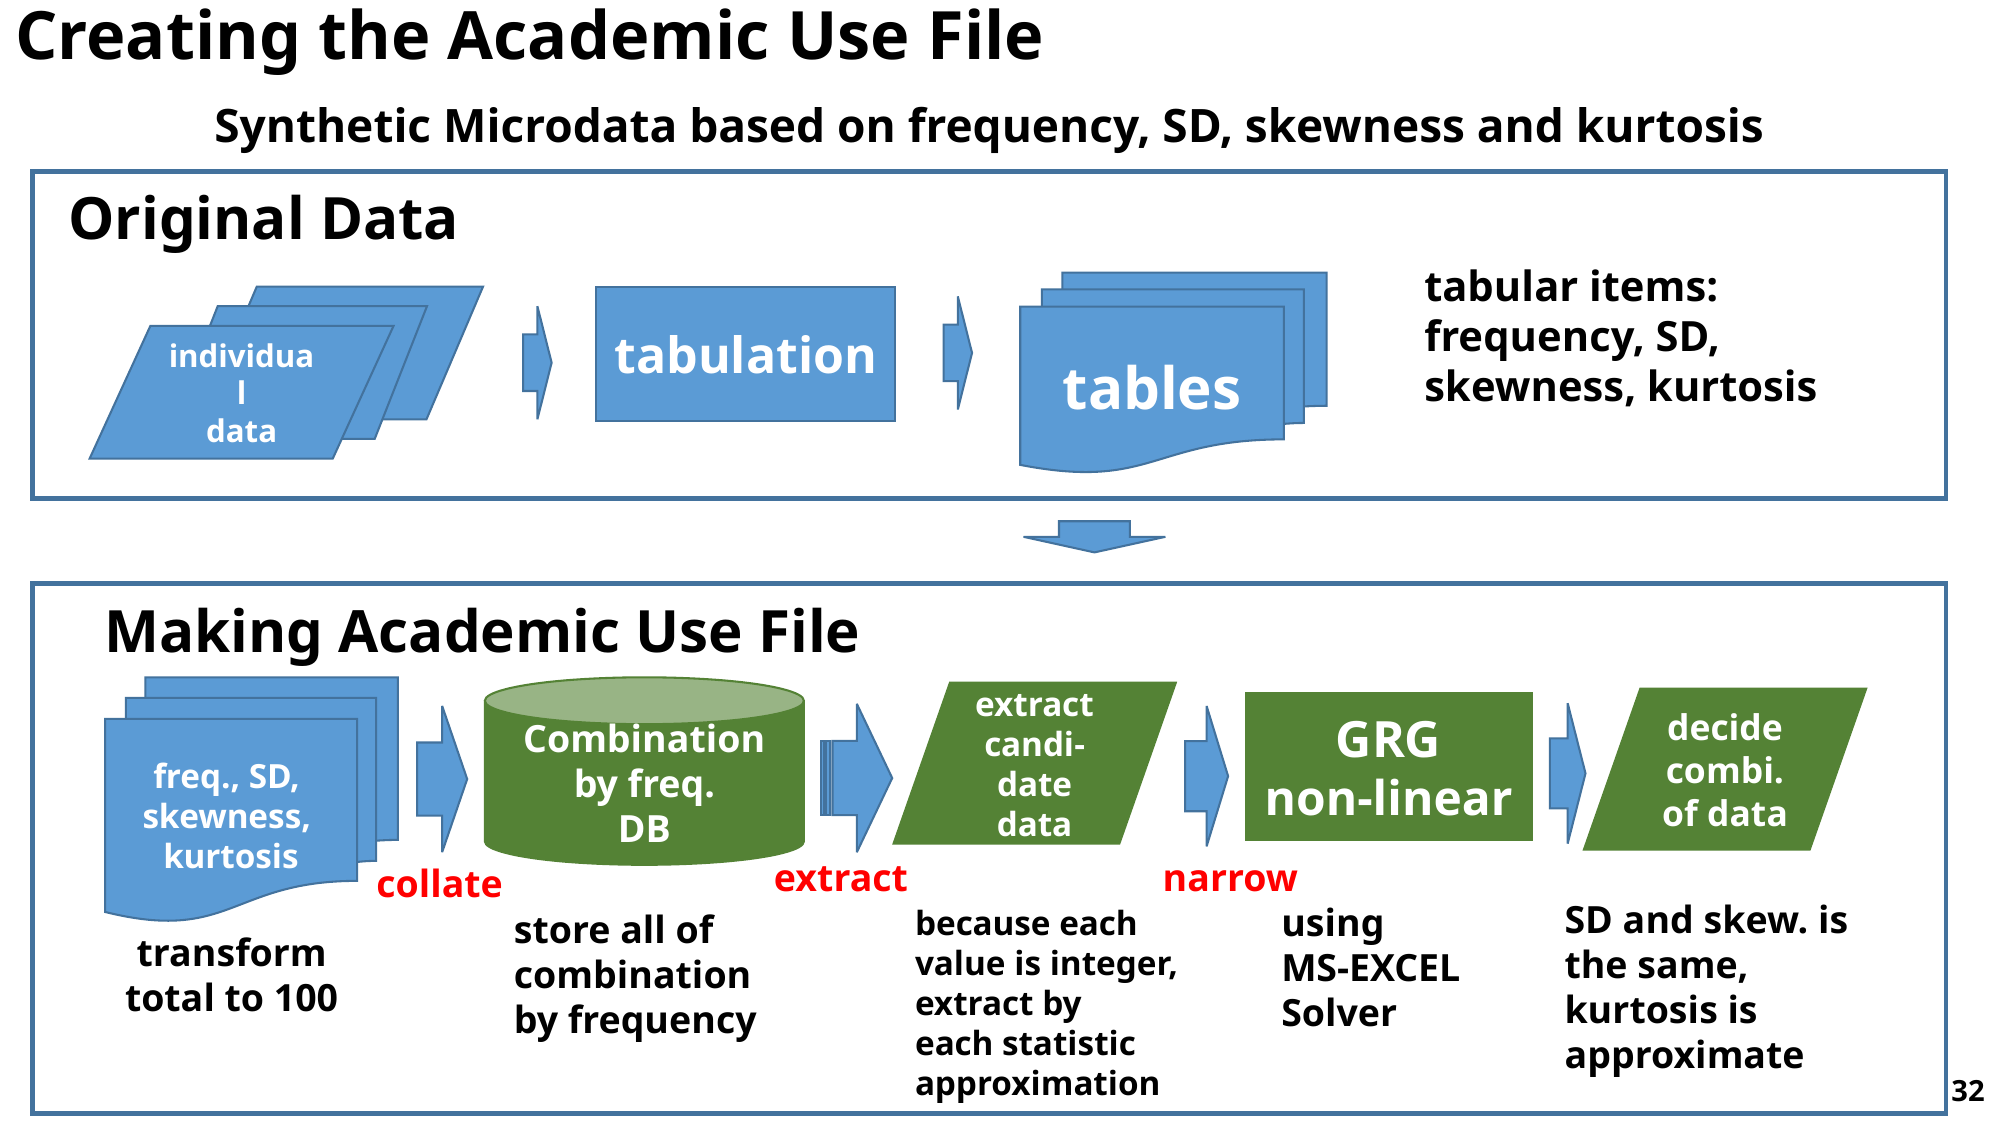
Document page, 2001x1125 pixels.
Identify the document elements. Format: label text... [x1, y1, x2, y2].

slide_number 32 [1549, 1062, 2000, 1122]
title Creating the Academic Use File [0, 0, 1814, 83]
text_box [89, 586, 1899, 1112]
text_box [31, 583, 1947, 1114]
text_box [1023, 520, 1166, 554]
text_box Synthetic Microdata based on frequency, SD, skewness and kurtosis [32, 79, 1947, 171]
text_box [32, 171, 1947, 499]
